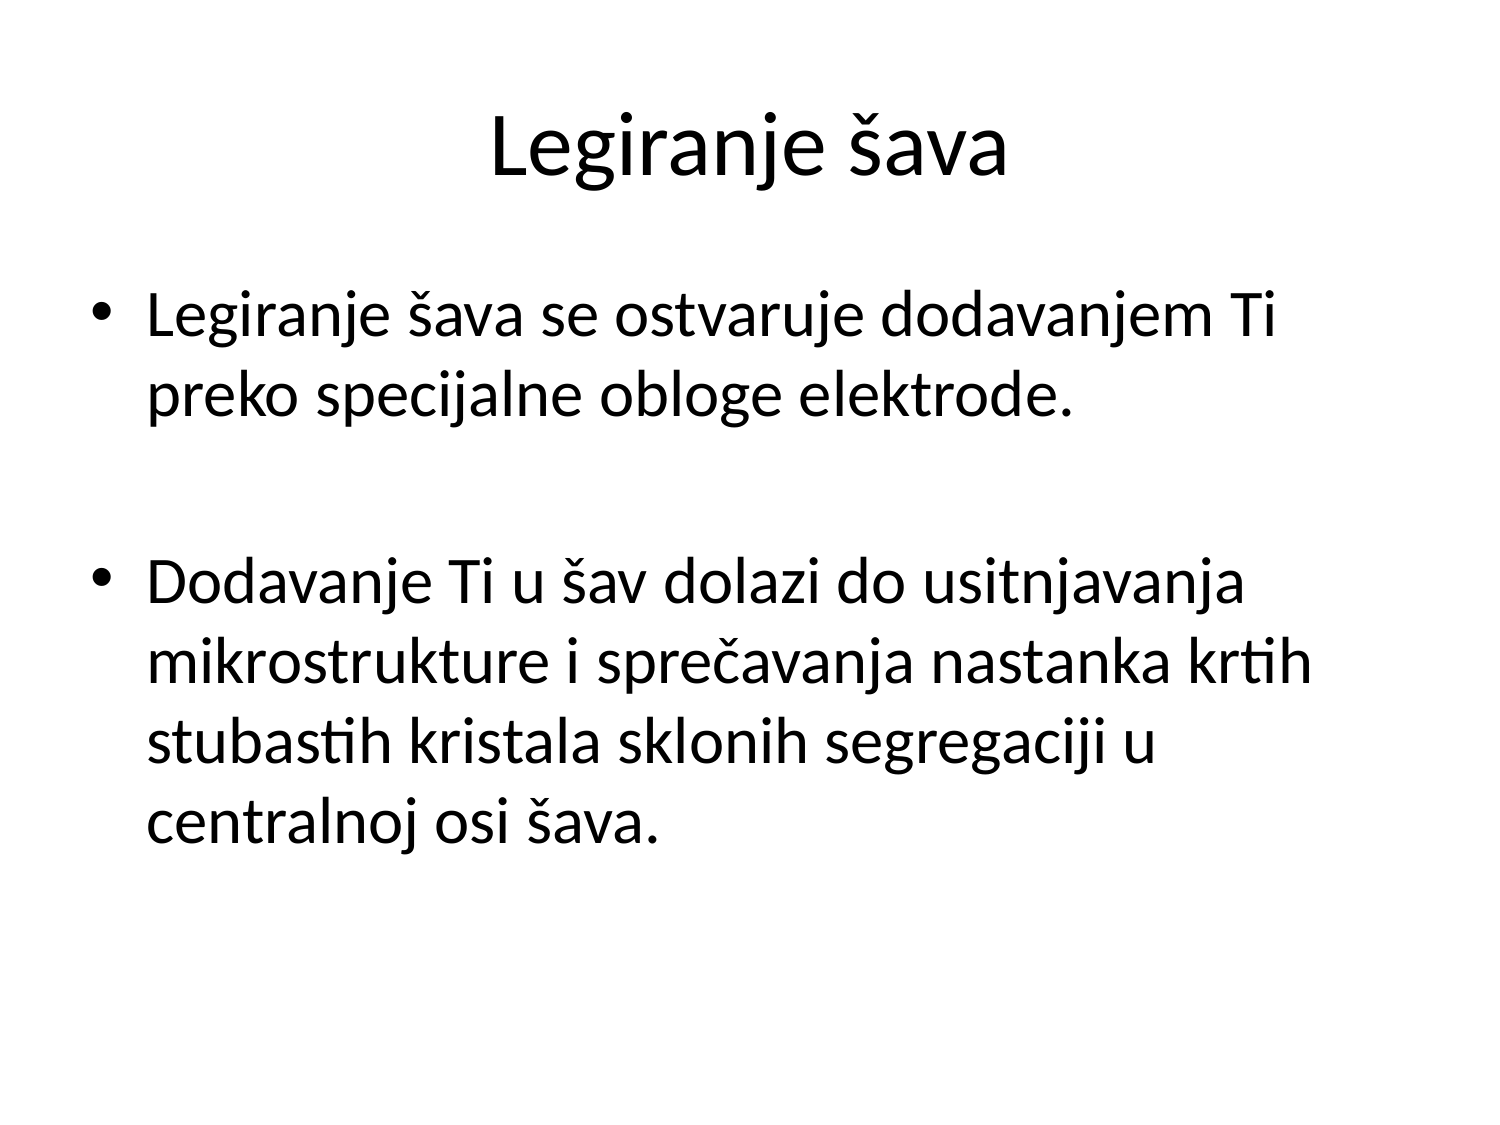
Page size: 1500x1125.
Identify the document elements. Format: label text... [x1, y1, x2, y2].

title Legiranje šava [75, 45, 1425, 233]
list Legiranje šava se ostvaruje dodavanjem Ti preko specijalne obloge elektrode. Dodavanje Ti u šav dolazi do usitnjavanja mikrostrukture i sprečavanja nastanka krtih stubastih kristala sklonih segregaciji u centralnoj osi šava. [75, 262, 1425, 1005]
